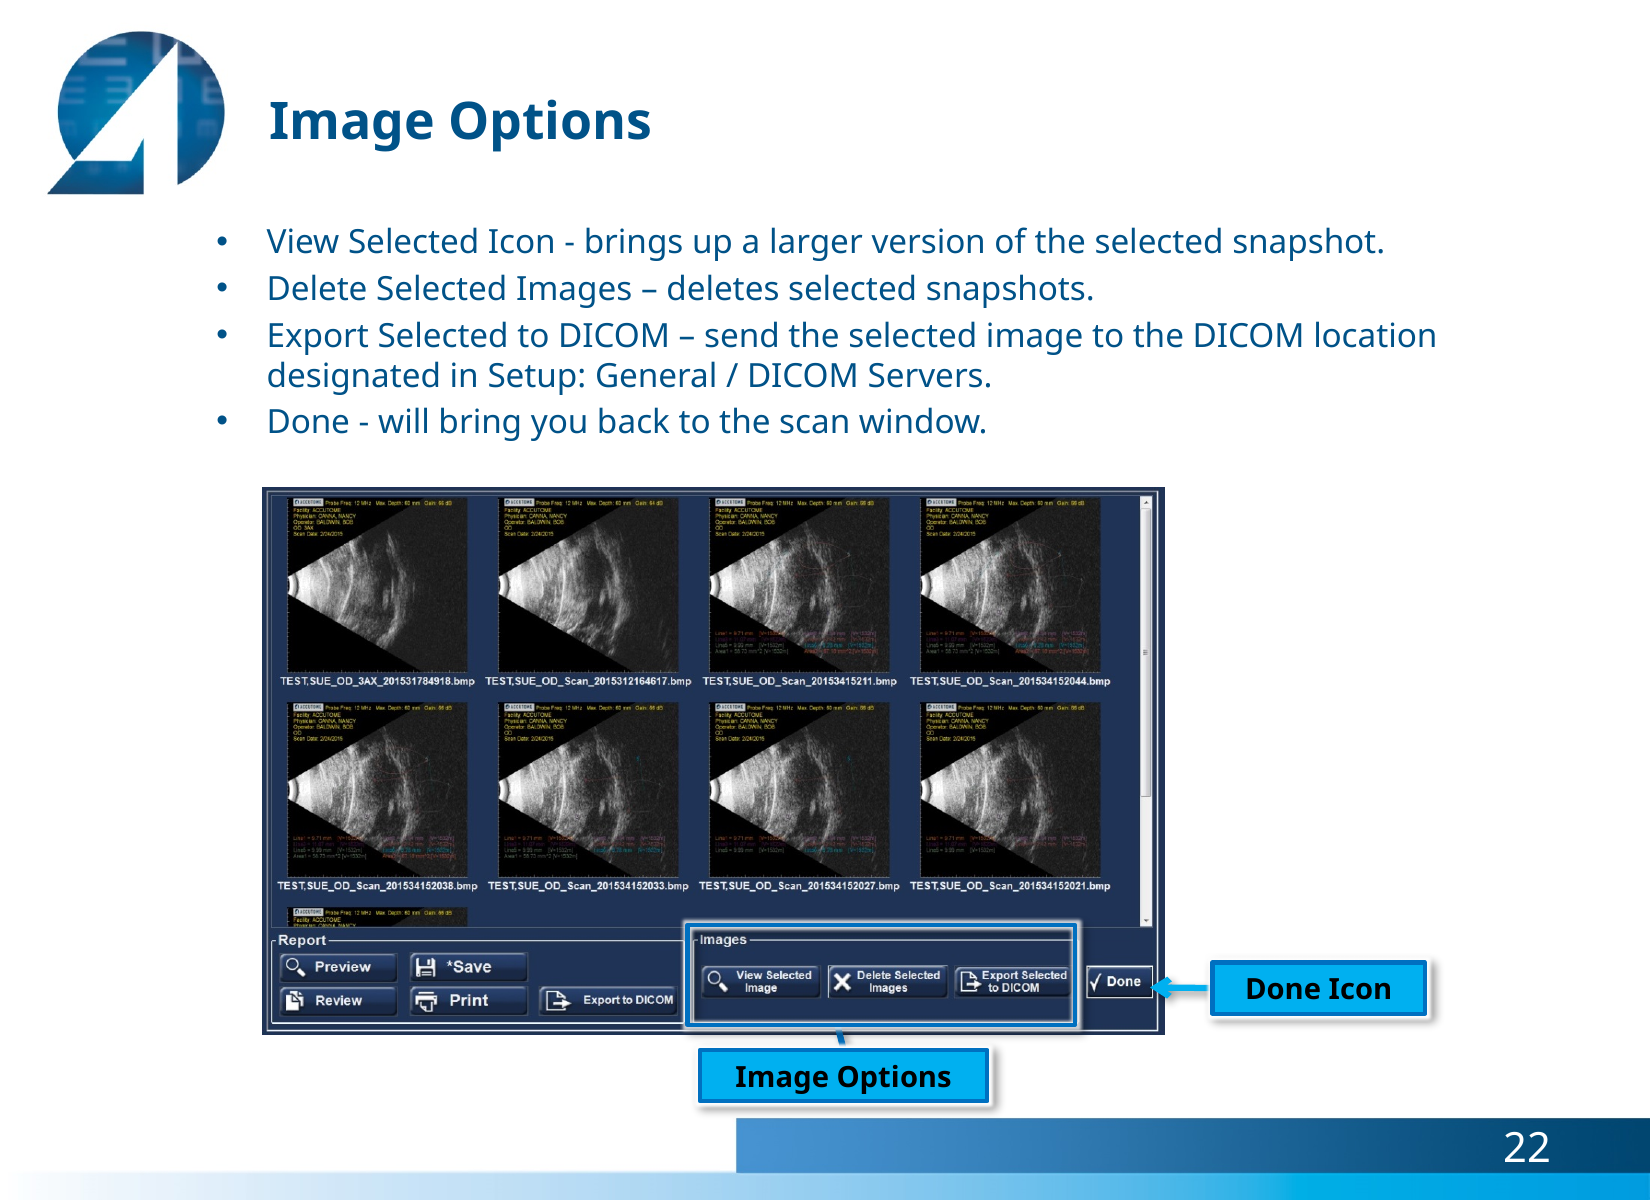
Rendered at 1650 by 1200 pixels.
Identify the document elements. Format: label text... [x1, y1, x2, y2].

text_box Done Icon [1210, 960, 1427, 1016]
slide_number 22 [1182, 1112, 1568, 1177]
list View Selected Icon - brings up a larger version of the selected snapshot. Delete Selected Images – deletes selected snapshots. Export Selected to DICOM – send the selected image to the DICOM location designated in Setup: General / DICOM Servers. Done - will bring you back to the scan window. [200, 212, 1550, 475]
text_box Image Options [698, 1048, 989, 1103]
picture [0, 0, 1650, 1200]
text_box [837, 1024, 844, 1051]
title Image Options [253, 79, 1542, 159]
